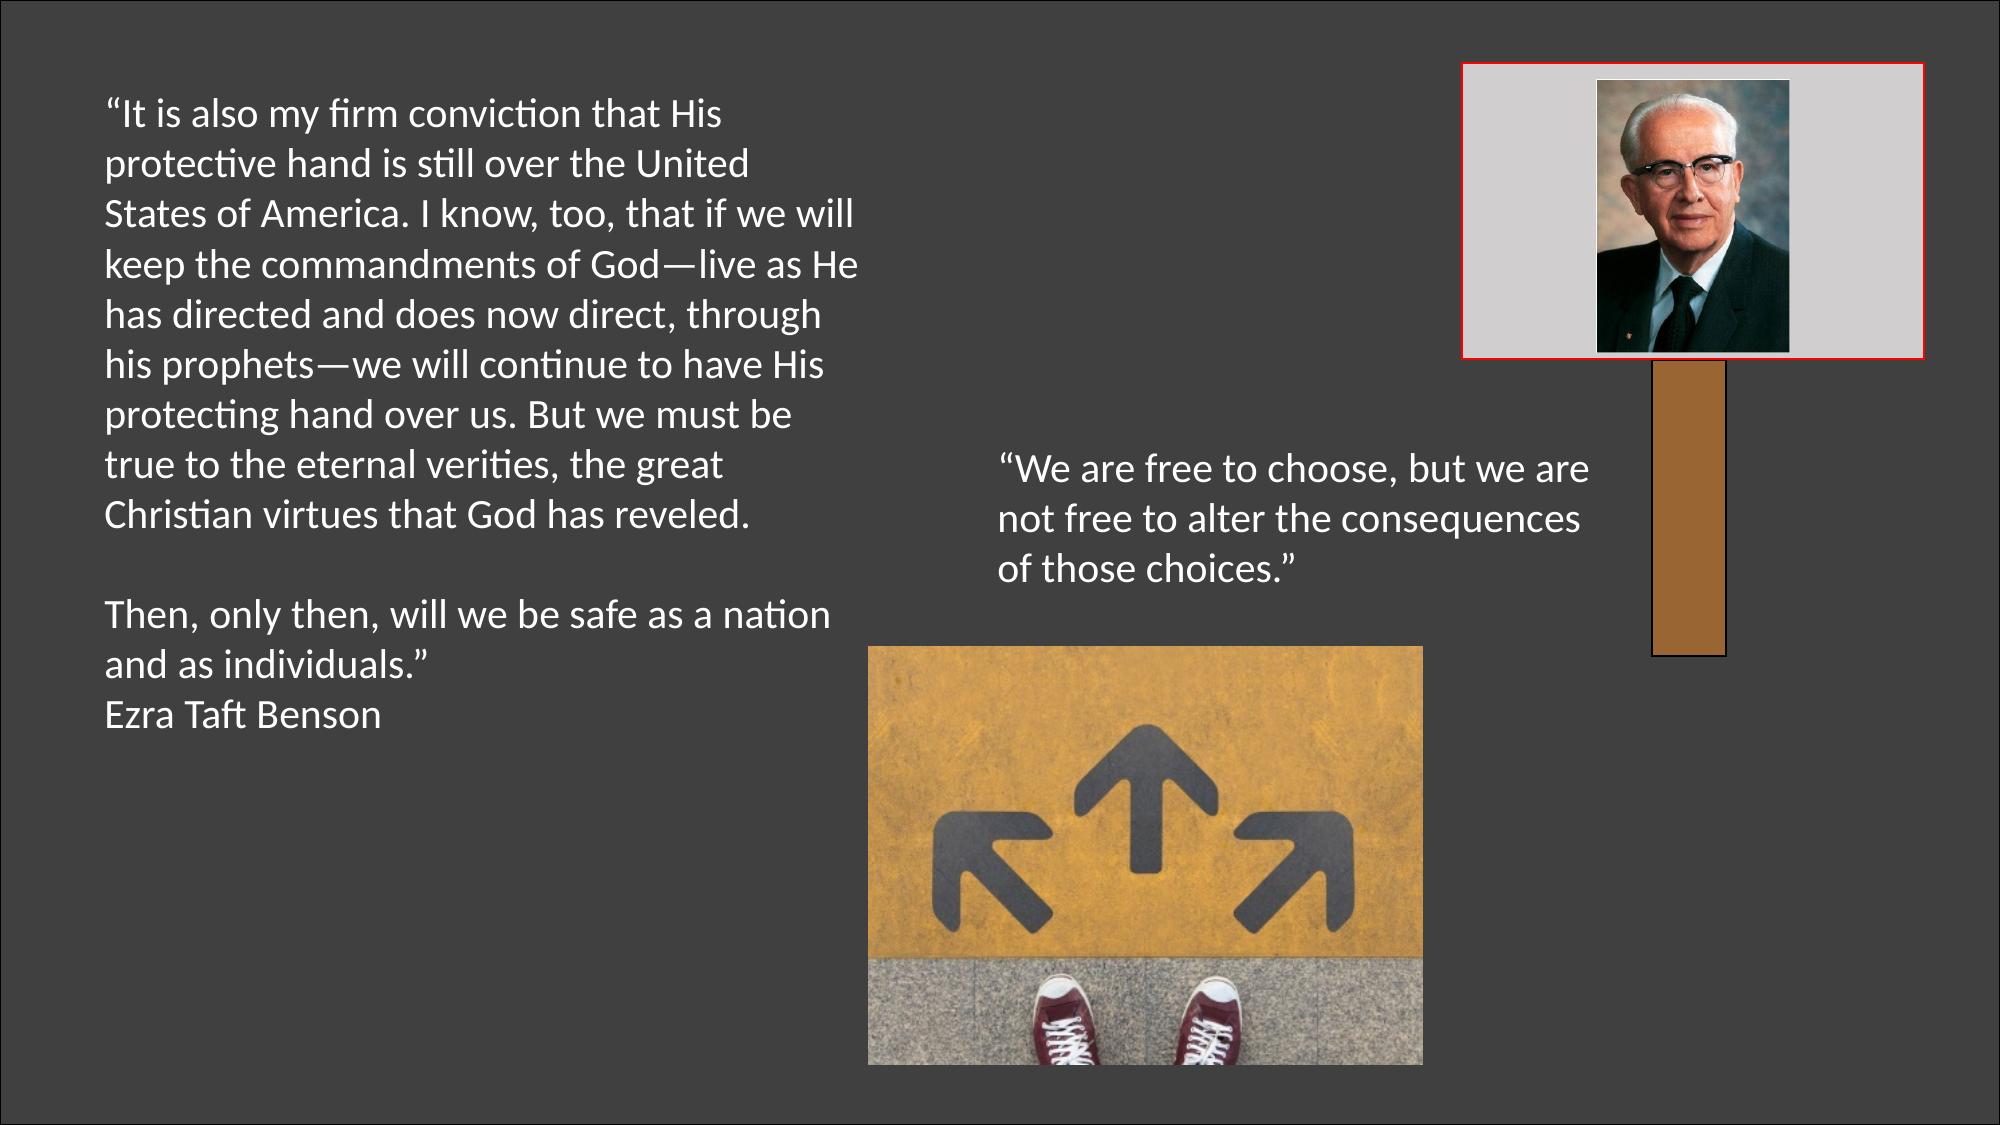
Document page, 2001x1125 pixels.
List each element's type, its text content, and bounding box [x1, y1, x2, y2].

text_box “It is also my firm conviction that His protective hand is still over the United States of America. I know, too, that if we will keep the commandments of God—live as He has directed and does now direct, through his prophets—we will continue to have His protecting hand over us. But we must be true to the eternal verities, the great Christian virtues that God has reveled. Then, only then, will we be safe as a nation and as individuals.” Ezra Taft Benson [89, 78, 875, 794]
picture [868, 646, 1423, 1065]
text_box “We are free to choose, but we are not free to alter the consequences of those choices.” [982, 433, 1461, 649]
text_box [0, 0, 2000, 1125]
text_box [1461, 62, 1925, 657]
picture [1596, 79, 1790, 353]
